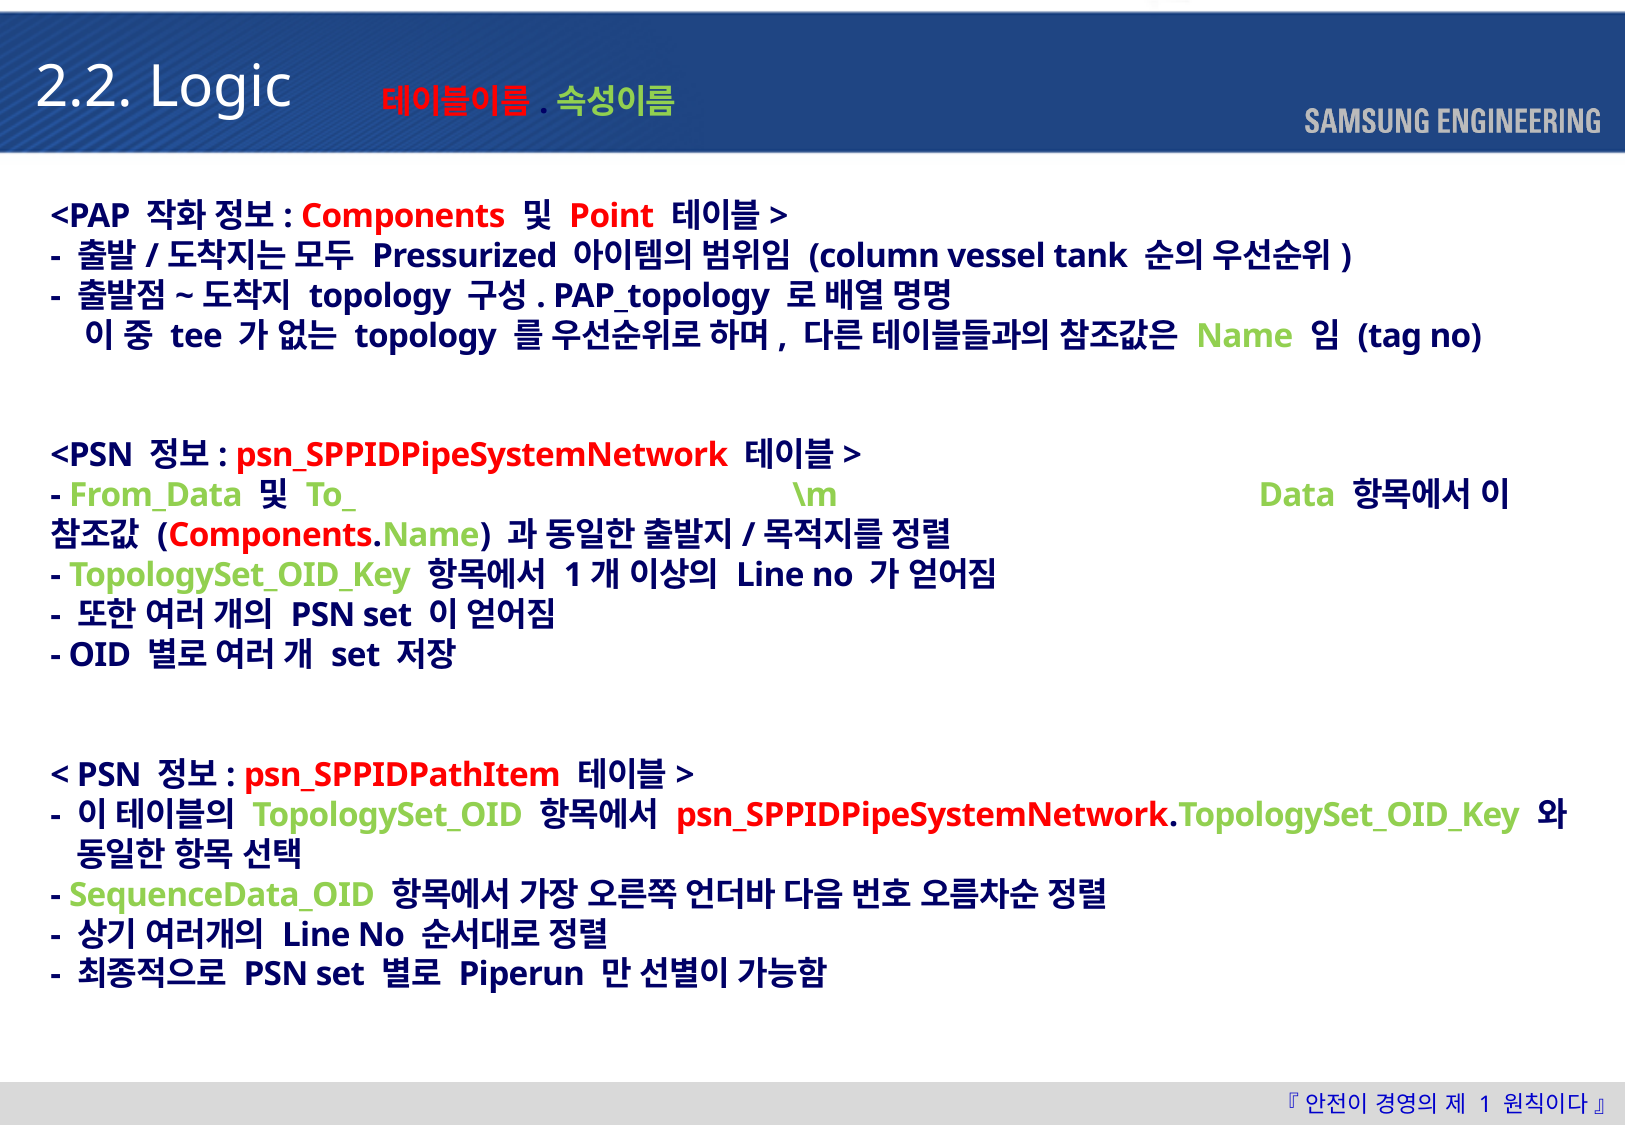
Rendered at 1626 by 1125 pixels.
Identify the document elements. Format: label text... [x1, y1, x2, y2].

text_box 2.2. Logic [17, 39, 1619, 127]
text_box <PAP 작화 정보: Components 및 Point 테이블> - 출발/도착지는 모두 Pressurized 아이템의 범위임 (column vessel tank 순의 우선순위) - 출발점~도착지 topology 구성. PAP_topology 로 배열 명명 이 중 tee 가 없는 topology 를 우선순위로 하며, 다른 테이블들과의 참조값은 Name 임 (tag no) <PSN 정보: psn_SPPIDPipeSystemNetwork 테이블> - From_Data 및 To_ \m Data 항목에서 이 참조값 (Components.Name) 과 동일한 출발지/목적지를 정렬 - TopologySet_OID_Key 항목에서 1개 이상의 Line no 가 얻어짐 - 또한 여러 개의 PSN set 이 얻어짐 - OID 별로 여러 개 set 저장 < PSN 정보: psn_SPPIDPathItem 테이블> - 이 테이블의 TopologySet_OID 항목에서 psn_SPPIDPipeSystemNetwork.TopologySet_OID_Key 와 동일한 항목 선택 - SequenceData_OID 항목에서 가장 오른쪽 언더바 다음 번호 오름차순 정렬 - 상기 여러개의 Line No 순서대로 정렬 - 최종적으로 PSN set 별로 Piperun 만 선별이 가능함 [21, 186, 1607, 1000]
picture [0, 0, 1625, 1082]
text_box 테이블이름.속성이름 [352, 72, 903, 128]
